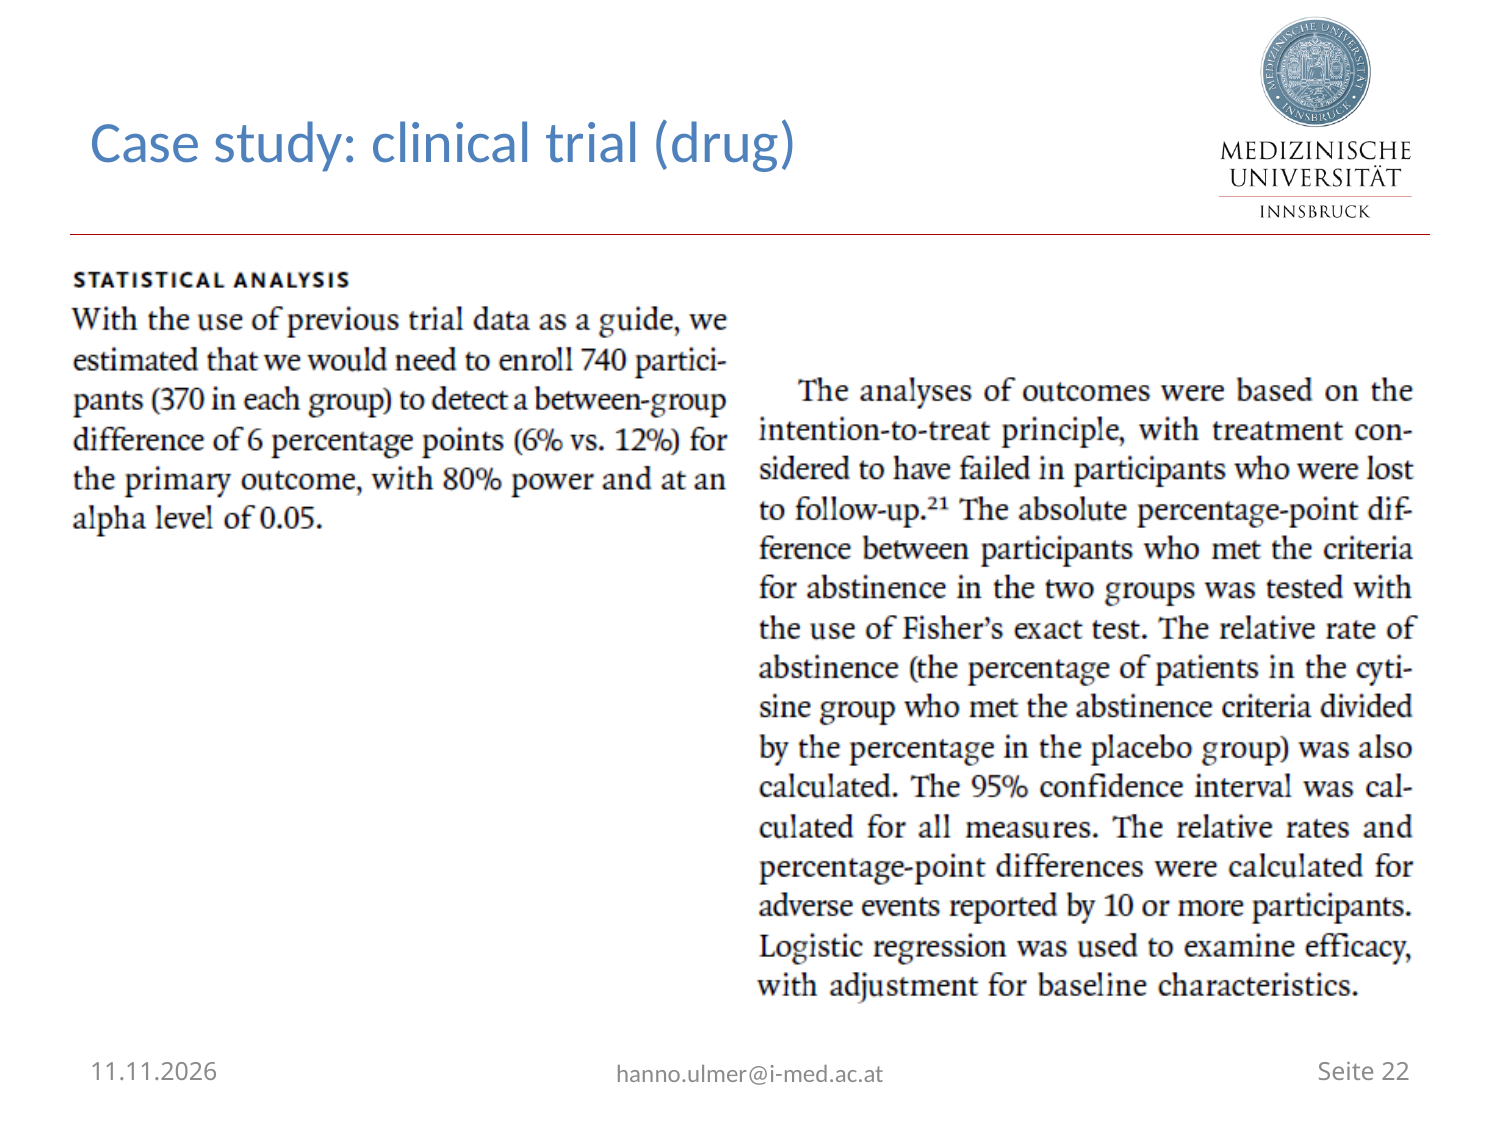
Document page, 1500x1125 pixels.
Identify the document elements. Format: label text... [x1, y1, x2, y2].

footer hanno.ulmer@i-med.ac.at [512, 1042, 988, 1103]
picture [64, 255, 1429, 1007]
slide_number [75, 1042, 425, 1103]
picture [1205, 7, 1425, 227]
slide_number Seite 22 [1074, 1042, 1425, 1103]
title Case study: clinical trial (drug) [74, 44, 1164, 233]
